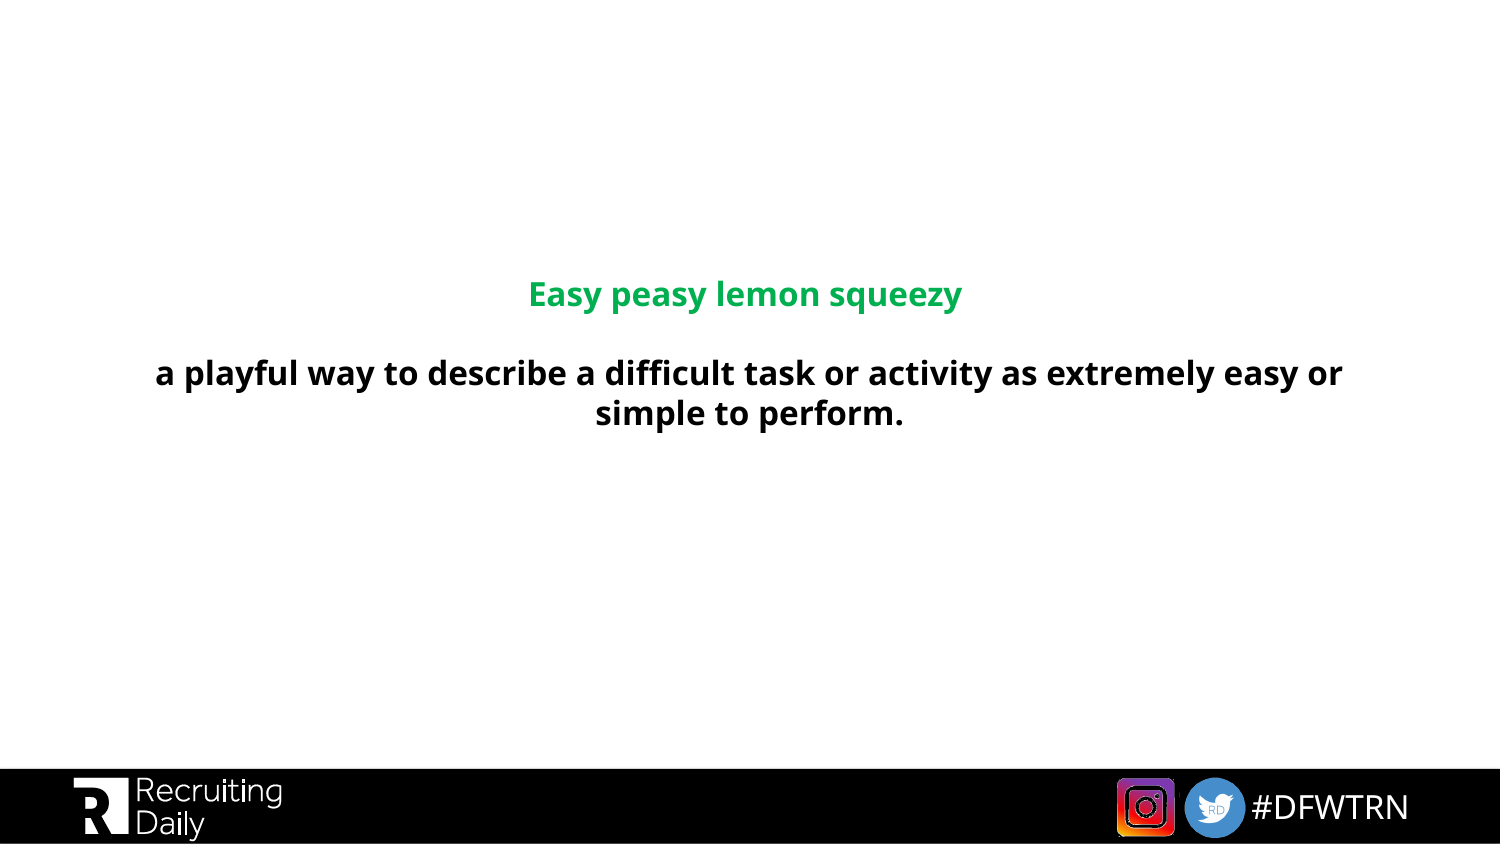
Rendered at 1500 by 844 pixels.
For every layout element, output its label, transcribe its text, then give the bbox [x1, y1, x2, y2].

title Easy peasy lemon squeezy a playful way to describe a difficult task or activity as extremely easy or simple to perform. [112, 262, 1388, 443]
picture [1116, 768, 1255, 844]
